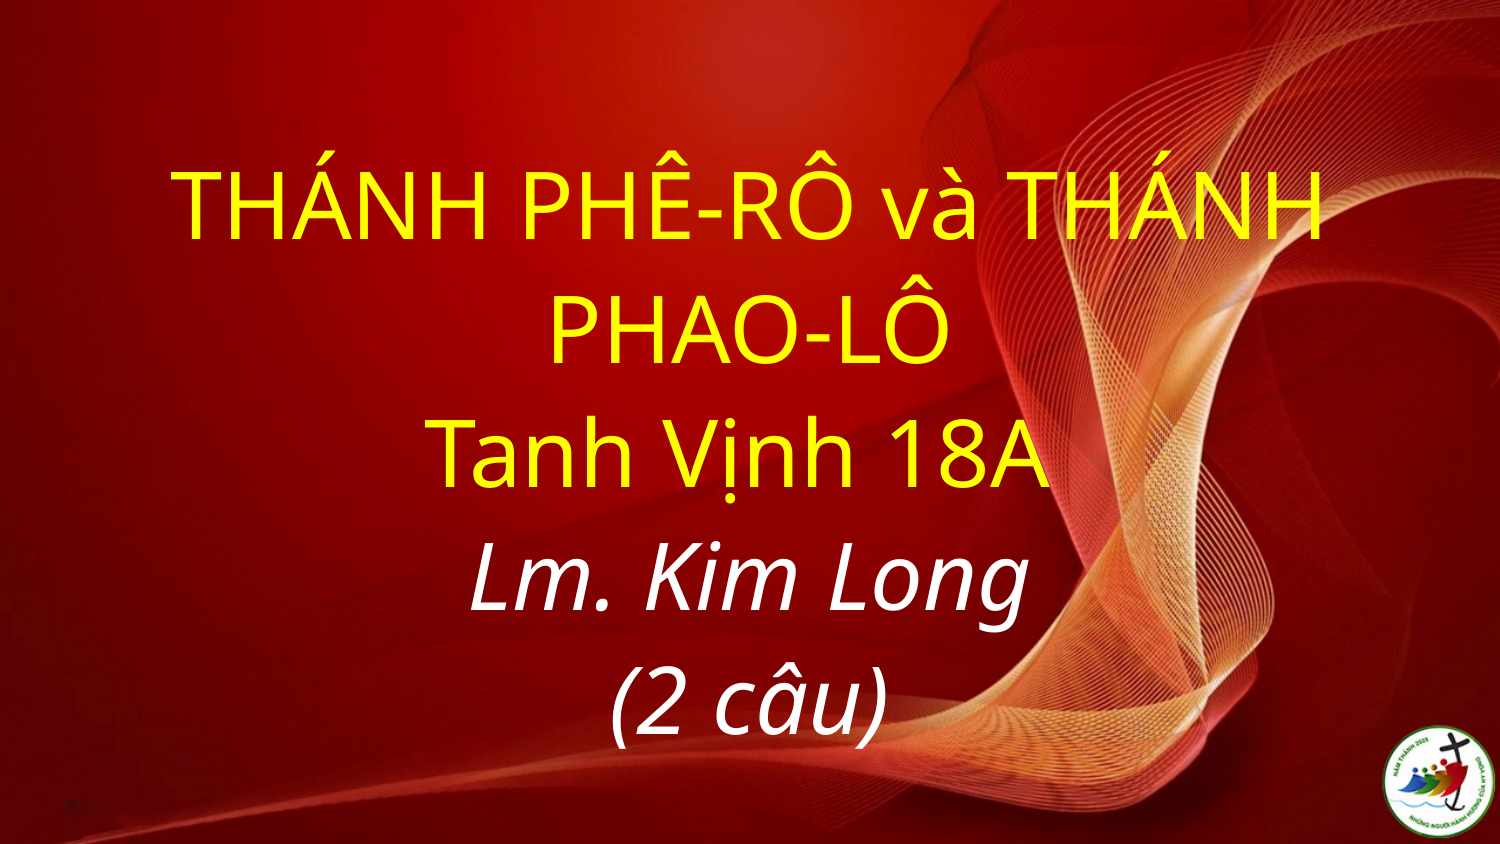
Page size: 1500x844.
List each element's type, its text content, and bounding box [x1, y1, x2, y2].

title THÁNH PHÊ-RÔ và THÁNH PHAO-LÔ Tanh Vịnh 18A Lm. Kim Long (2 câu) [0, 353, 1500, 535]
picture [0, 535, 1500, 844]
picture [0, 0, 1500, 353]
